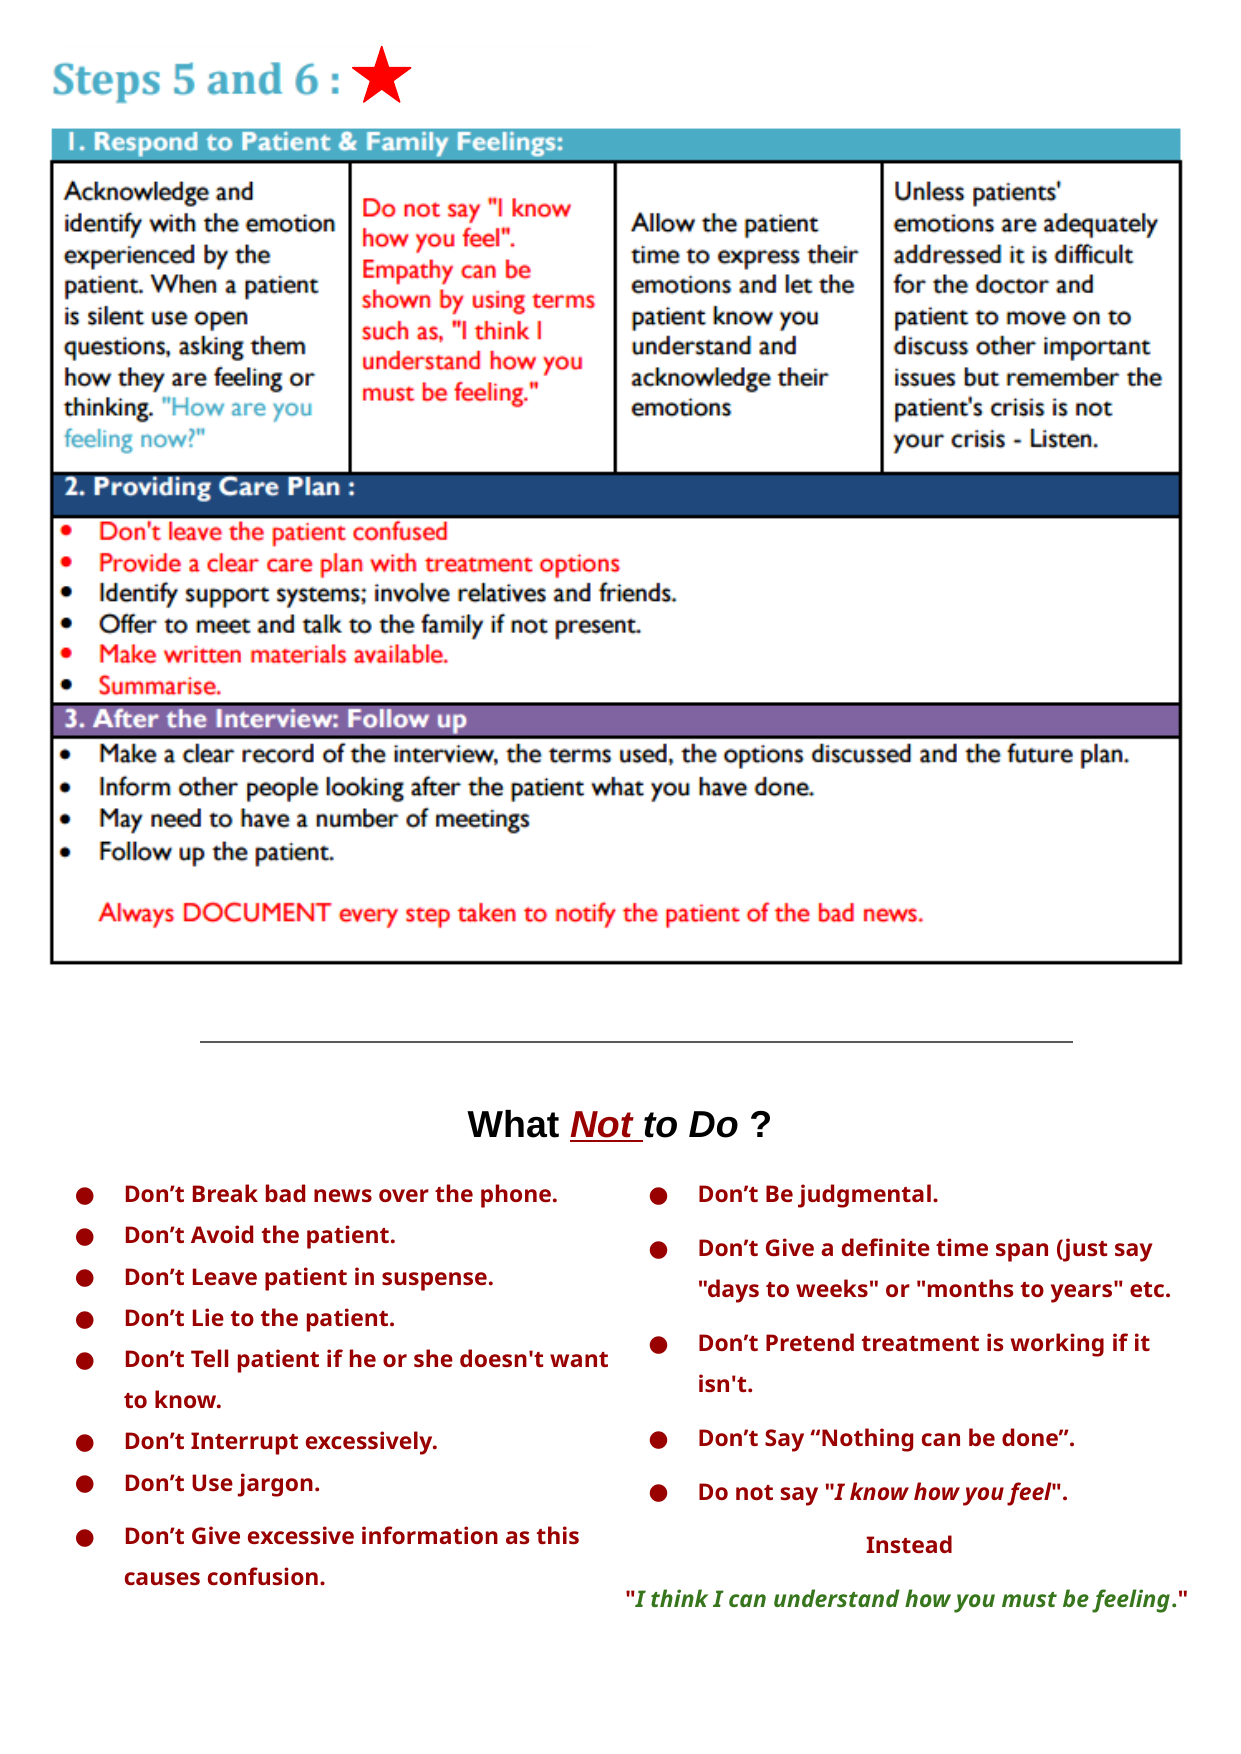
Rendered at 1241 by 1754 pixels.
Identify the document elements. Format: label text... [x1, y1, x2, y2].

picture [14, 46, 1199, 1036]
text_box Don’t Break bad news over the phone. Don’t Avoid the patient. Don’t Leave patient in suspense. Don’t Lie to the patient. Don’t Tell patient if he or she doesn't want to know. Don’t Interrupt excessively. Don’t Use jargon. Don’t Give excessive information as this causes confusion. [33, 1151, 607, 1574]
text_box Don’t Be judgmental. Don’t Give a definite time span (just say "days to weeks" or "months to years" etc. Don’t Pretend treatment is working if it isn't. Don’t Say “Nothing can be done”. Do not say "I know how you feel". Instead "I think I can understand how you must be feeling." [607, 1151, 1213, 1627]
text_box What Not to Do ? [373, 1051, 867, 1151]
